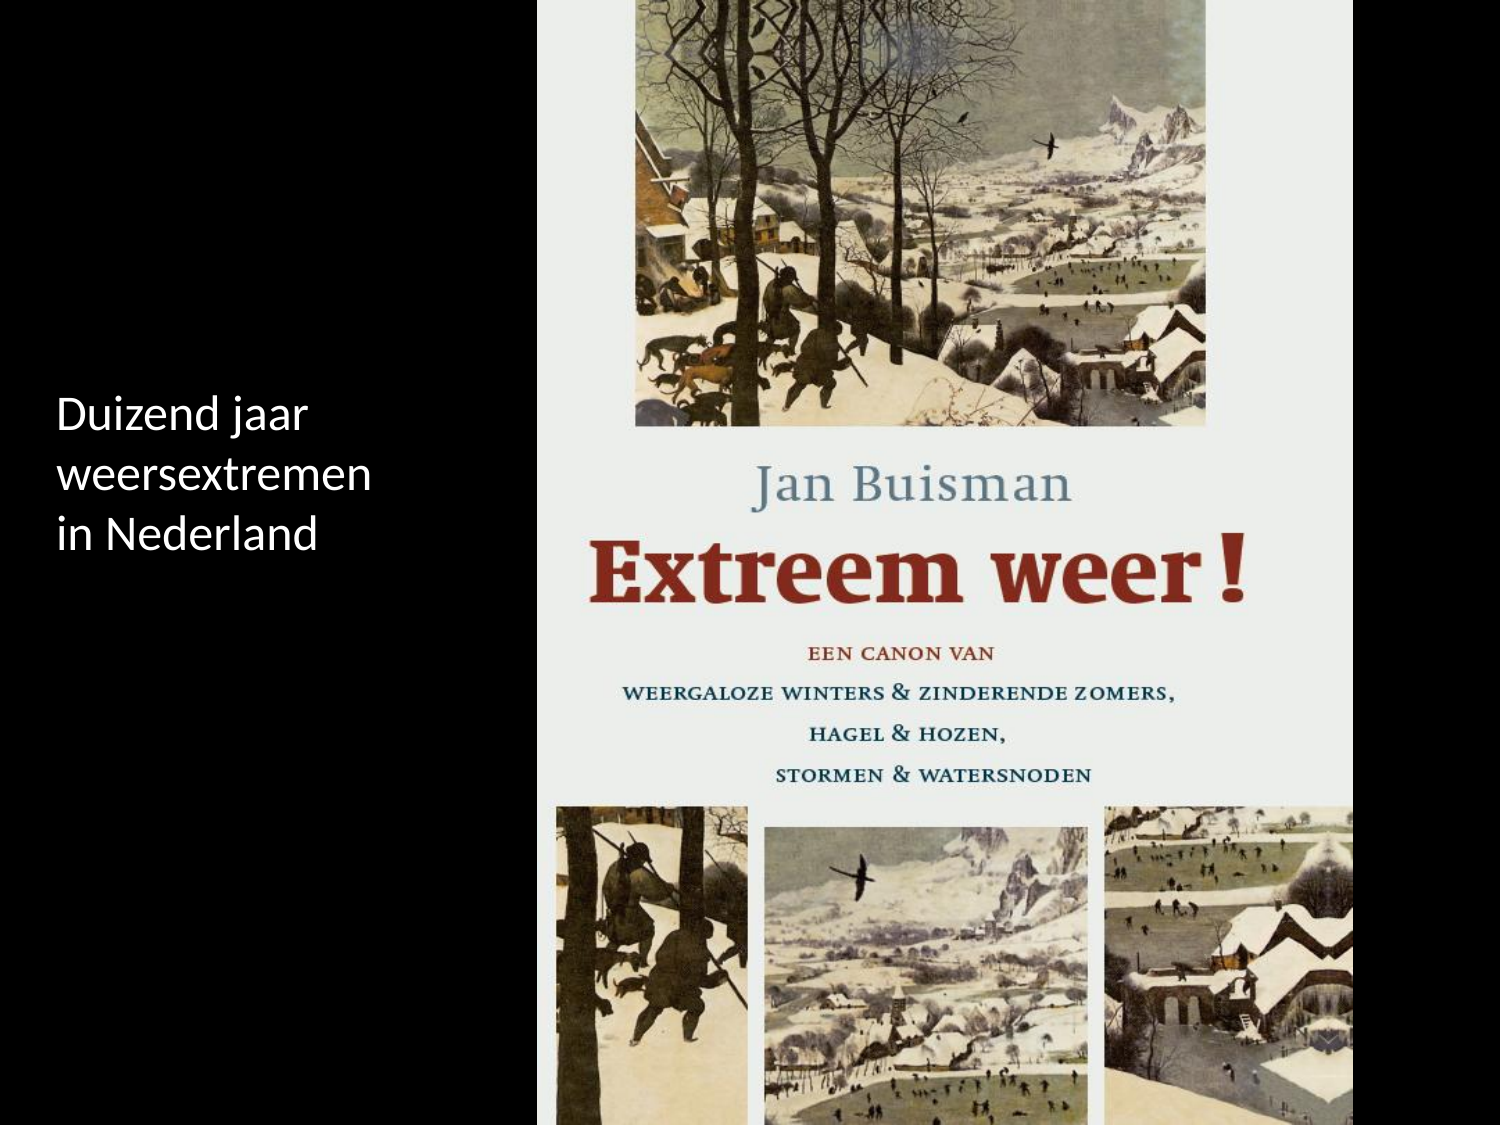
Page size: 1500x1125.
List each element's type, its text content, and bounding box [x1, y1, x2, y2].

picture [537, 0, 1353, 1125]
text_box Duizend jaar weersextremen in Nederland [41, 373, 408, 569]
